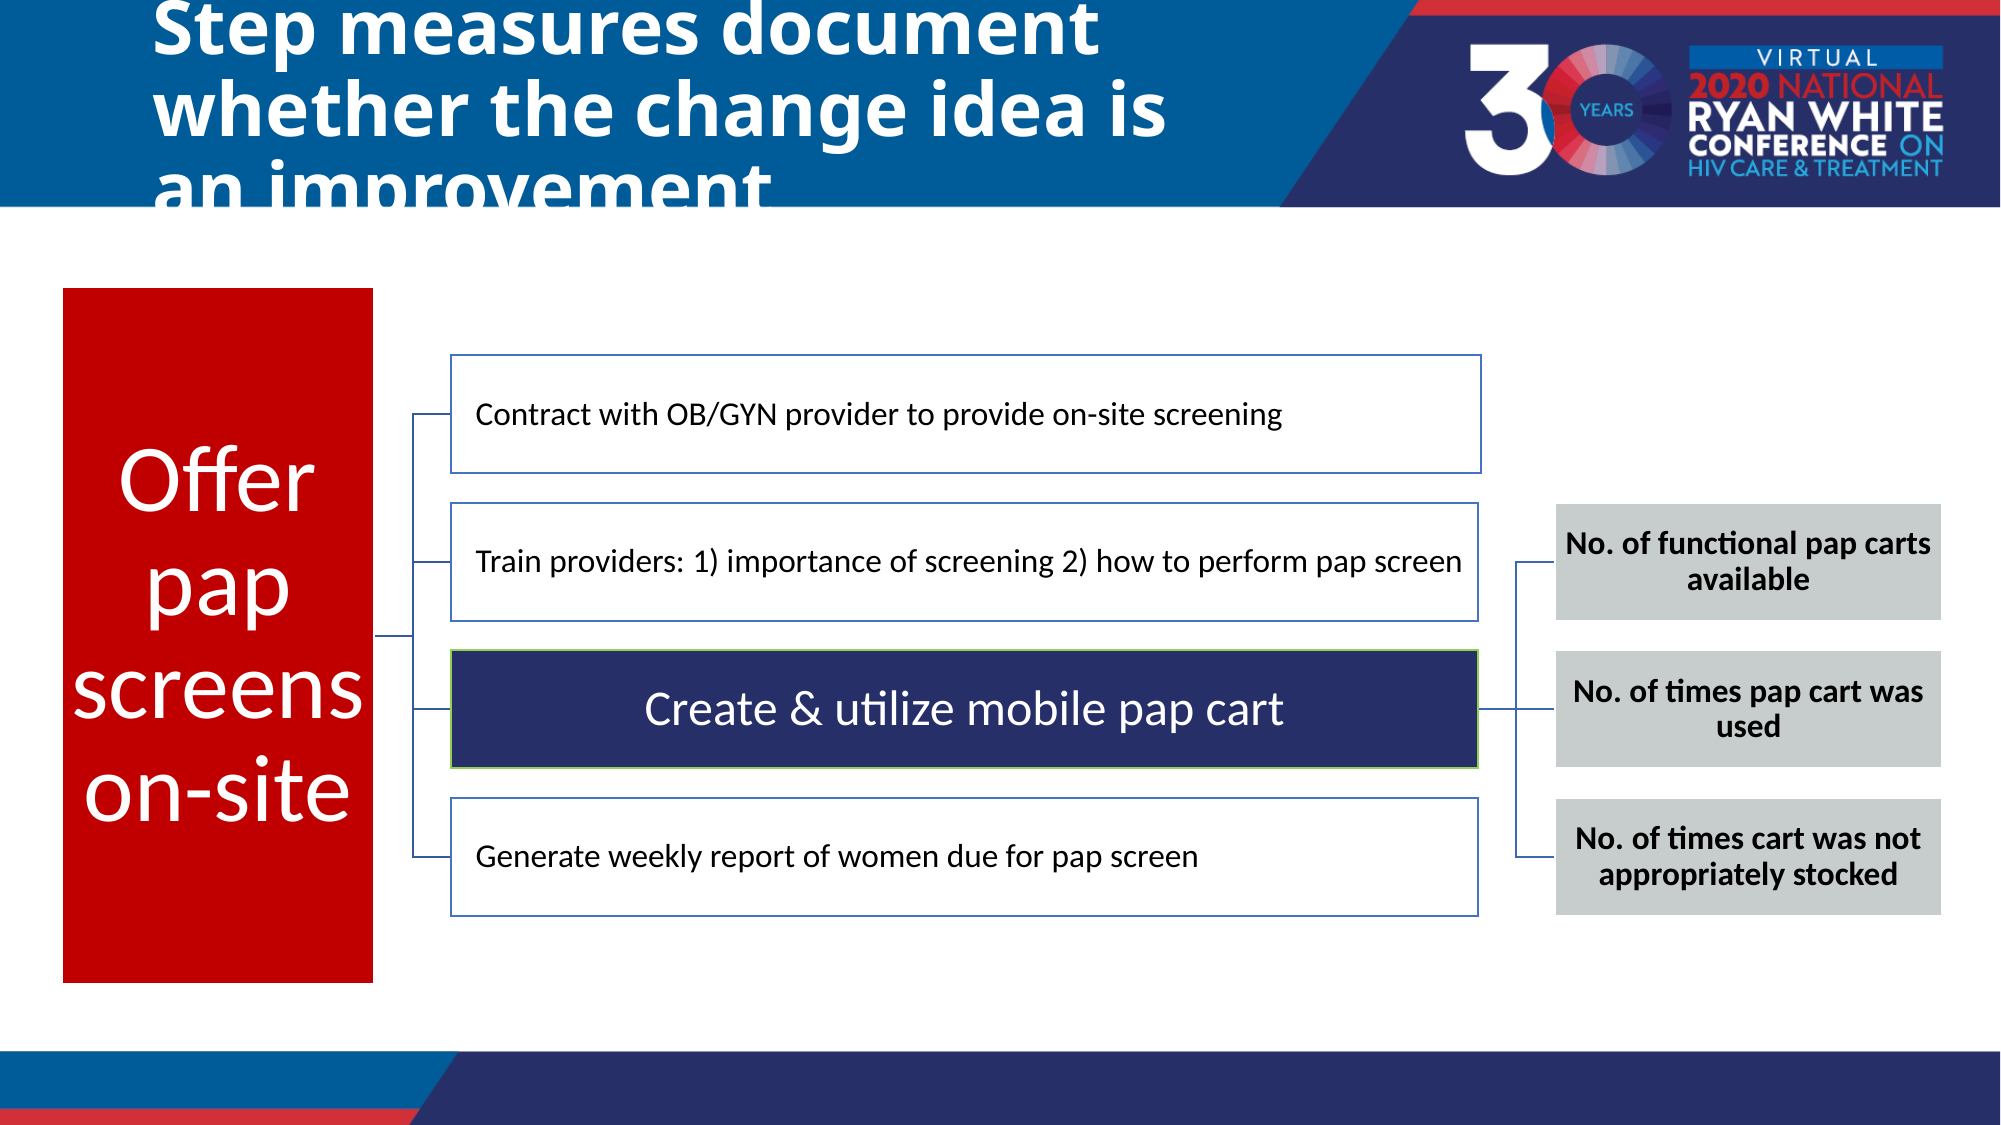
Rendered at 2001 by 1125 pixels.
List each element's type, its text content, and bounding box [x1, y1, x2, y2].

title Step measures document whether the change idea is an improvement [137, 34, 1232, 189]
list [61, 249, 1943, 1022]
picture [0, 0, 2001, 1125]
